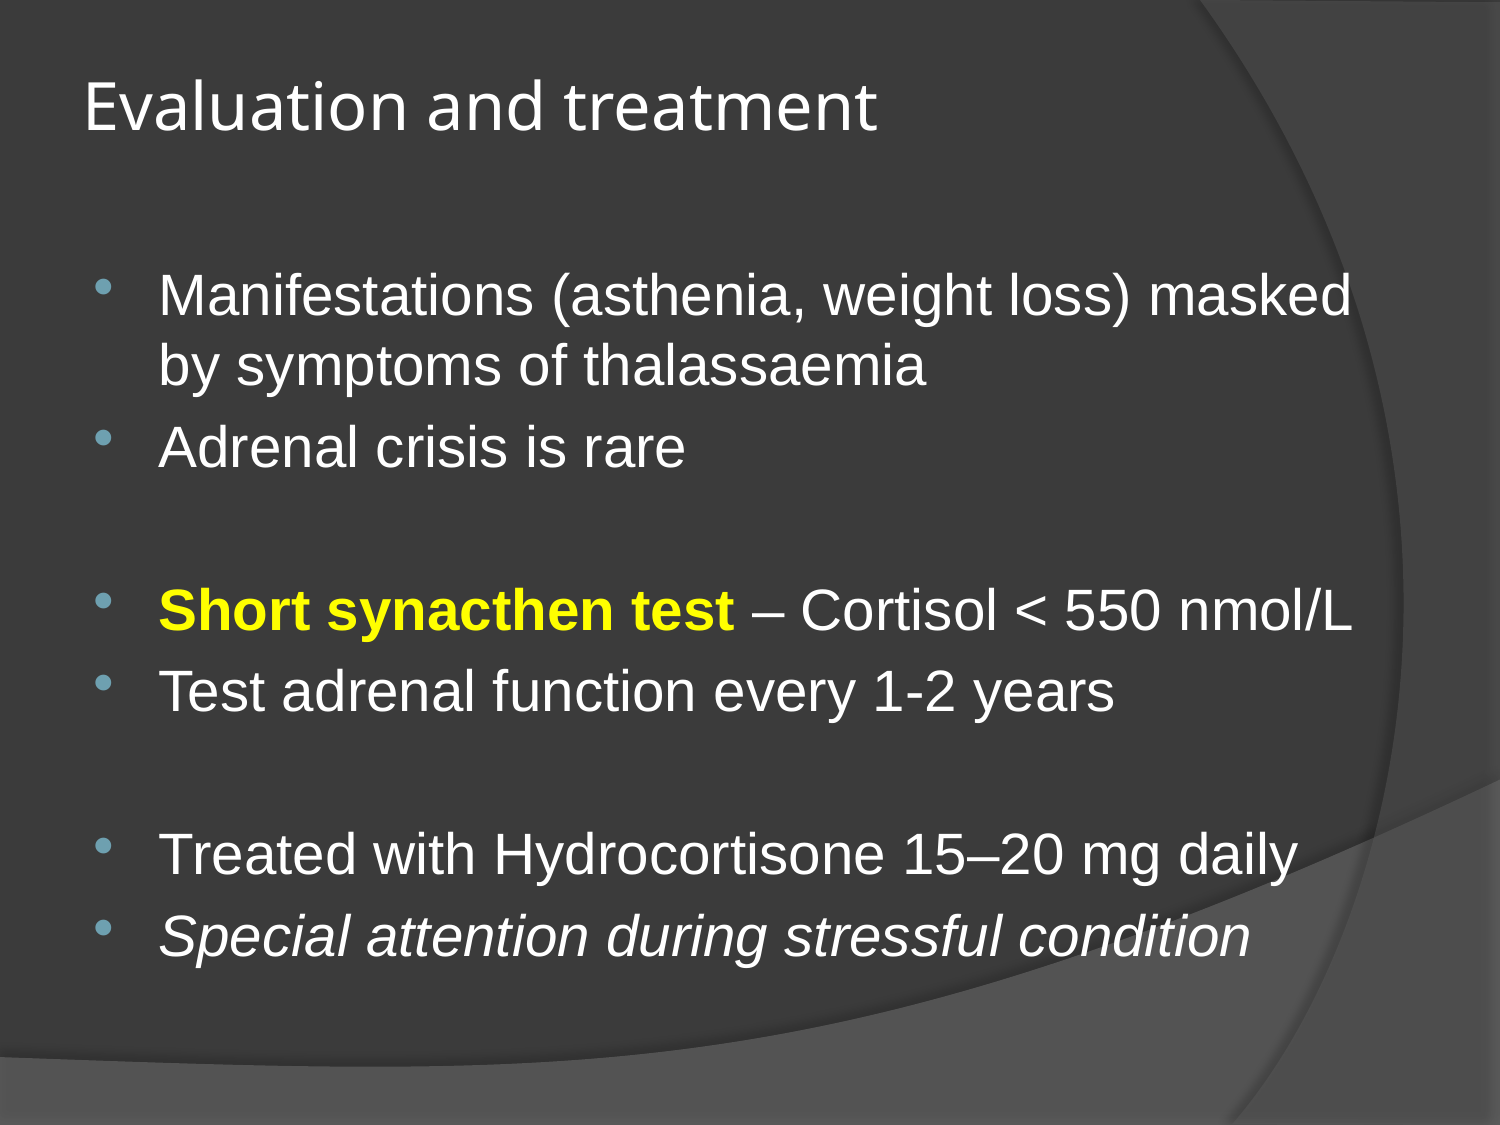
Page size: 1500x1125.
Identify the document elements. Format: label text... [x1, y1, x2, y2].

title Evaluation and treatment [75, 45, 1425, 163]
list Manifestations (asthenia, weight loss) masked by symptoms of thalassaemia Adrenal crisis is rare Short synacthen test – Cortisol < 550 nmol/L Test adrenal function every 1-2 years Treated with Hydrocortisone 15–20 mg daily Special attention during stressful condition [75, 249, 1425, 1075]
